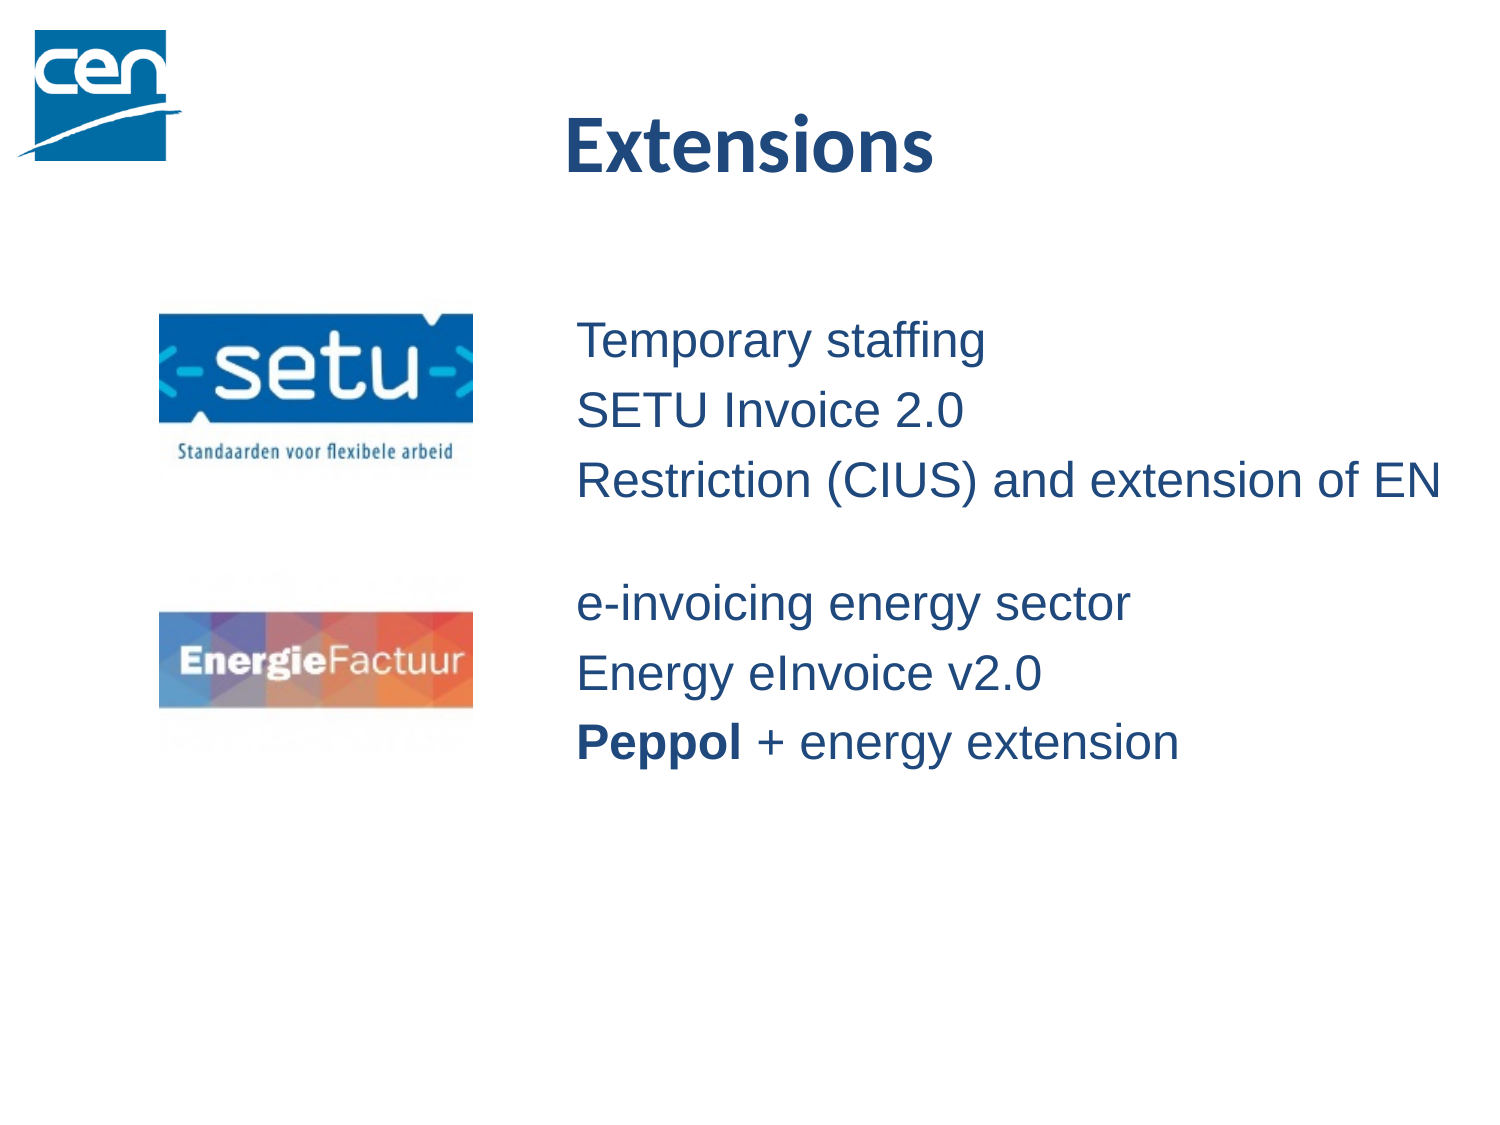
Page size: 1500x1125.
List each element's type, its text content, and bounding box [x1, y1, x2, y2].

picture [159, 571, 474, 752]
picture [159, 299, 474, 481]
picture [17, 30, 183, 162]
title Extensions [75, 45, 1425, 233]
list Temporary staffing SETU Invoice 2.0 Restriction (CIUS) and extension of EN e-invoicing energy sector Energy eInvoice v2.0 Peppol + energy extension [561, 299, 1483, 941]
